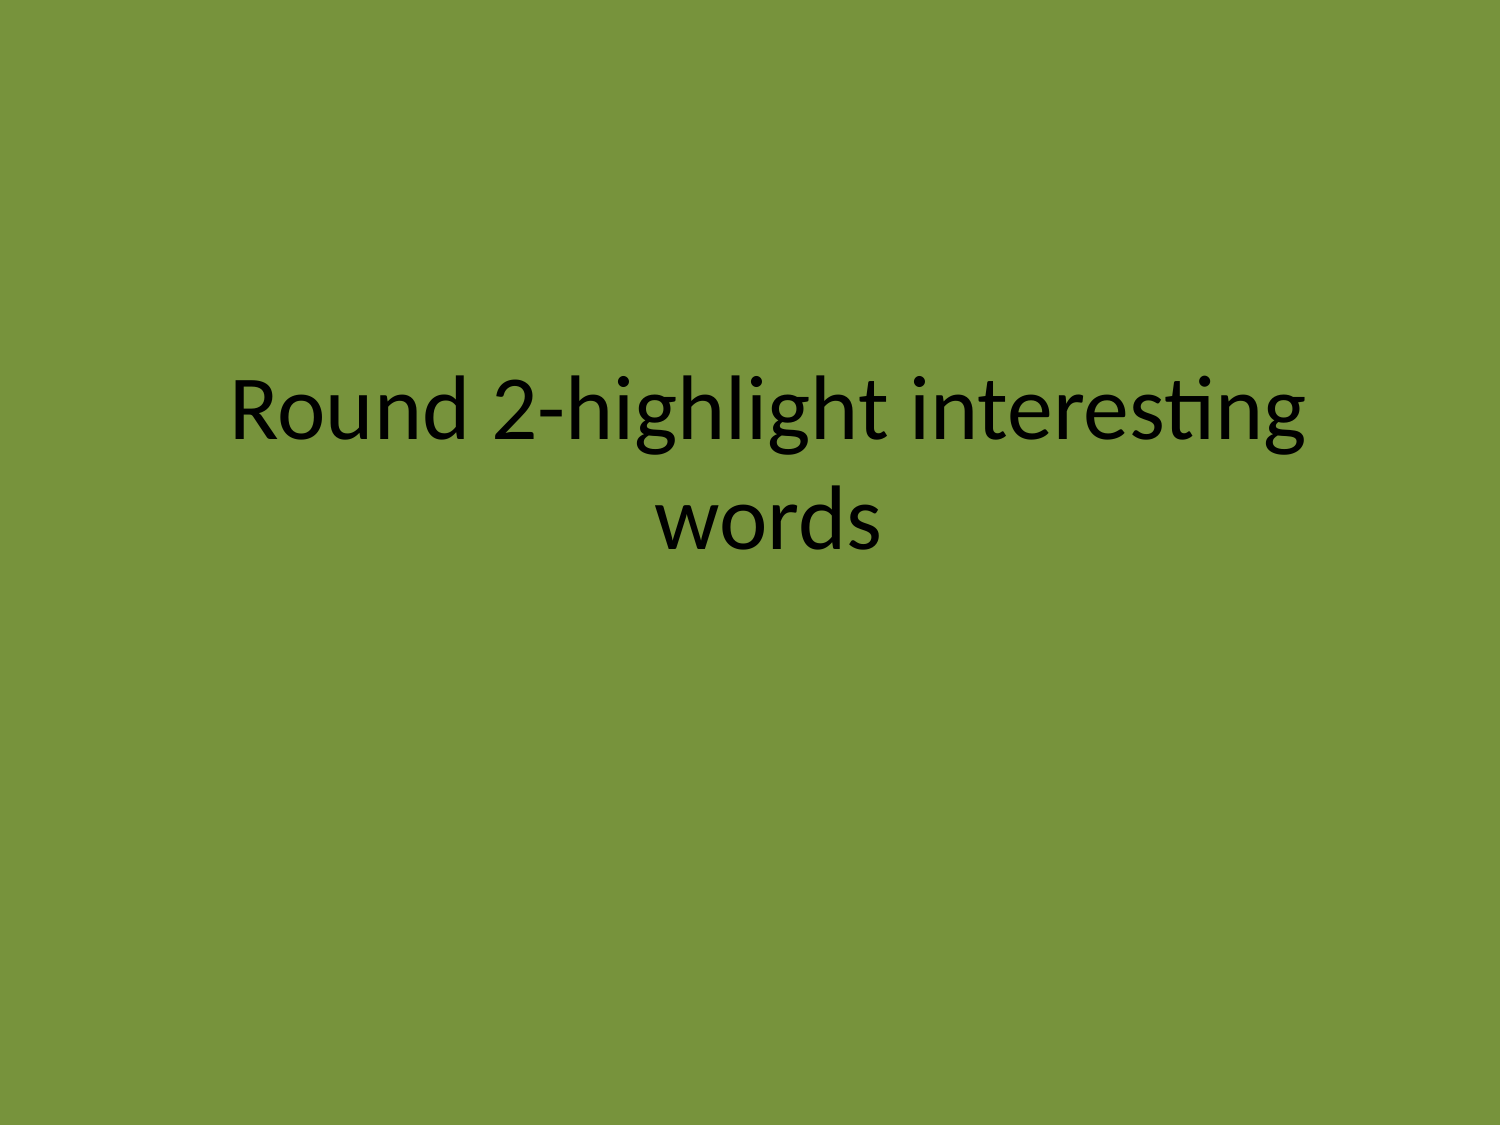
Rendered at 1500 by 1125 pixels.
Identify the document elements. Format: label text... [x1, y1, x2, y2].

title Round 2-highlight interesting words [137, 337, 1400, 579]
